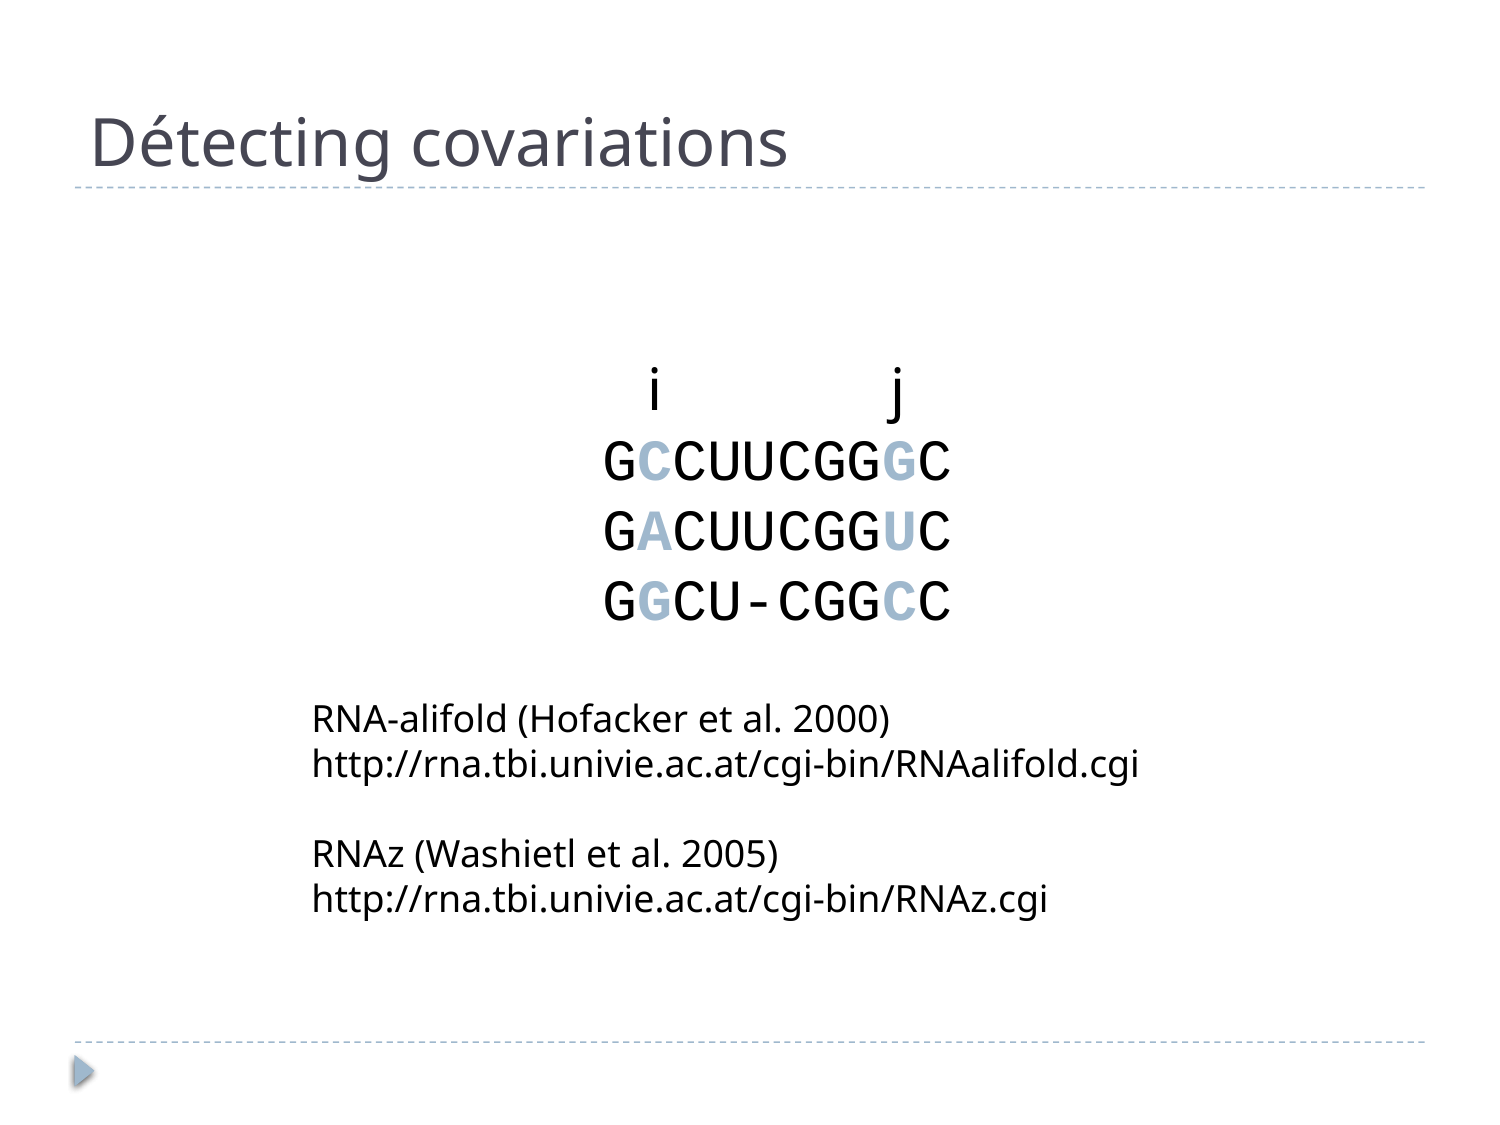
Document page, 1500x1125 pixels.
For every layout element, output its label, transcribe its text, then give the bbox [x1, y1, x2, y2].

text_box RNA-alifold (Hofacker et al. 2000) http://rna.tbi.univie.ac.at/cgi-bin/RNAalifold.cgi RNAz (Washietl et al. 2005) http://rna.tbi.univie.ac.at/cgi-bin/RNAz.cgi [296, 687, 1156, 928]
title Détecting covariations [75, 37, 1425, 188]
text_box i j GCCUUCGGGC GACUUCGGUC GGCU-CGGCC [587, 345, 967, 640]
